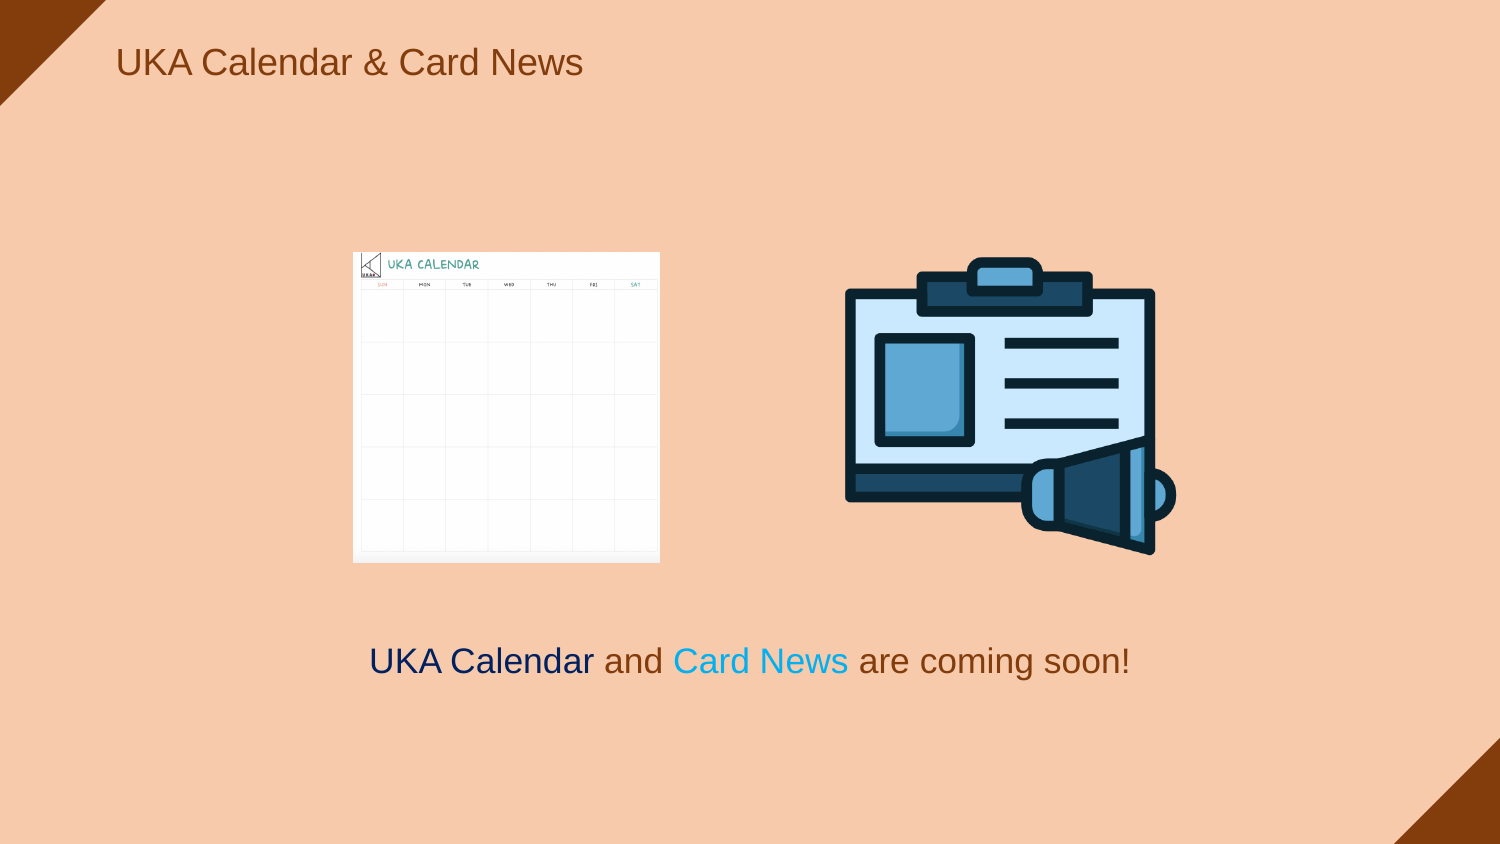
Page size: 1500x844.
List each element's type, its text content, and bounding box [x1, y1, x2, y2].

title UKA Calendar & Card News [104, 22, 668, 105]
picture [353, 252, 660, 563]
text_box [0, 0, 105, 105]
list UKA Calendar and Card News are coming soon! [272, 636, 1228, 712]
picture [840, 238, 1179, 577]
text_box [1395, 739, 1500, 844]
